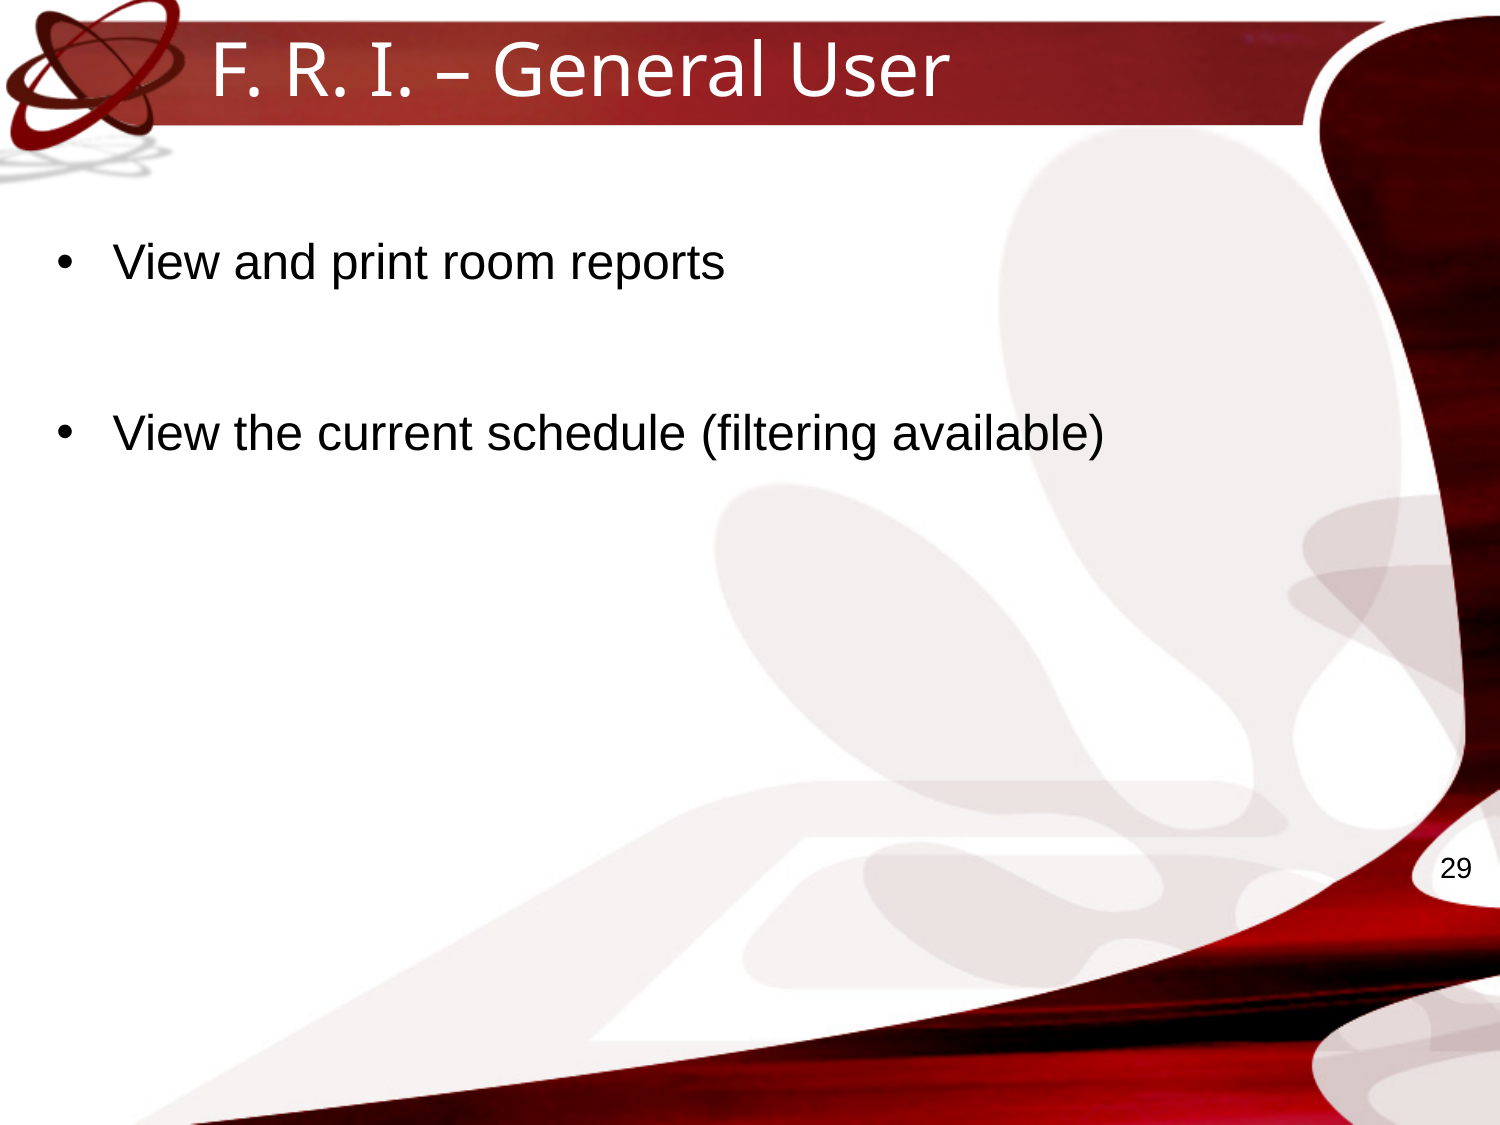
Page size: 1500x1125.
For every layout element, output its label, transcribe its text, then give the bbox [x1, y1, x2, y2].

list View and print room reports View the current schedule (filtering available) [40, 219, 1366, 963]
picture [0, 0, 1500, 1125]
title F. R. I. – General User [194, 13, 1294, 132]
slide_number 29 [1424, 833, 1500, 912]
